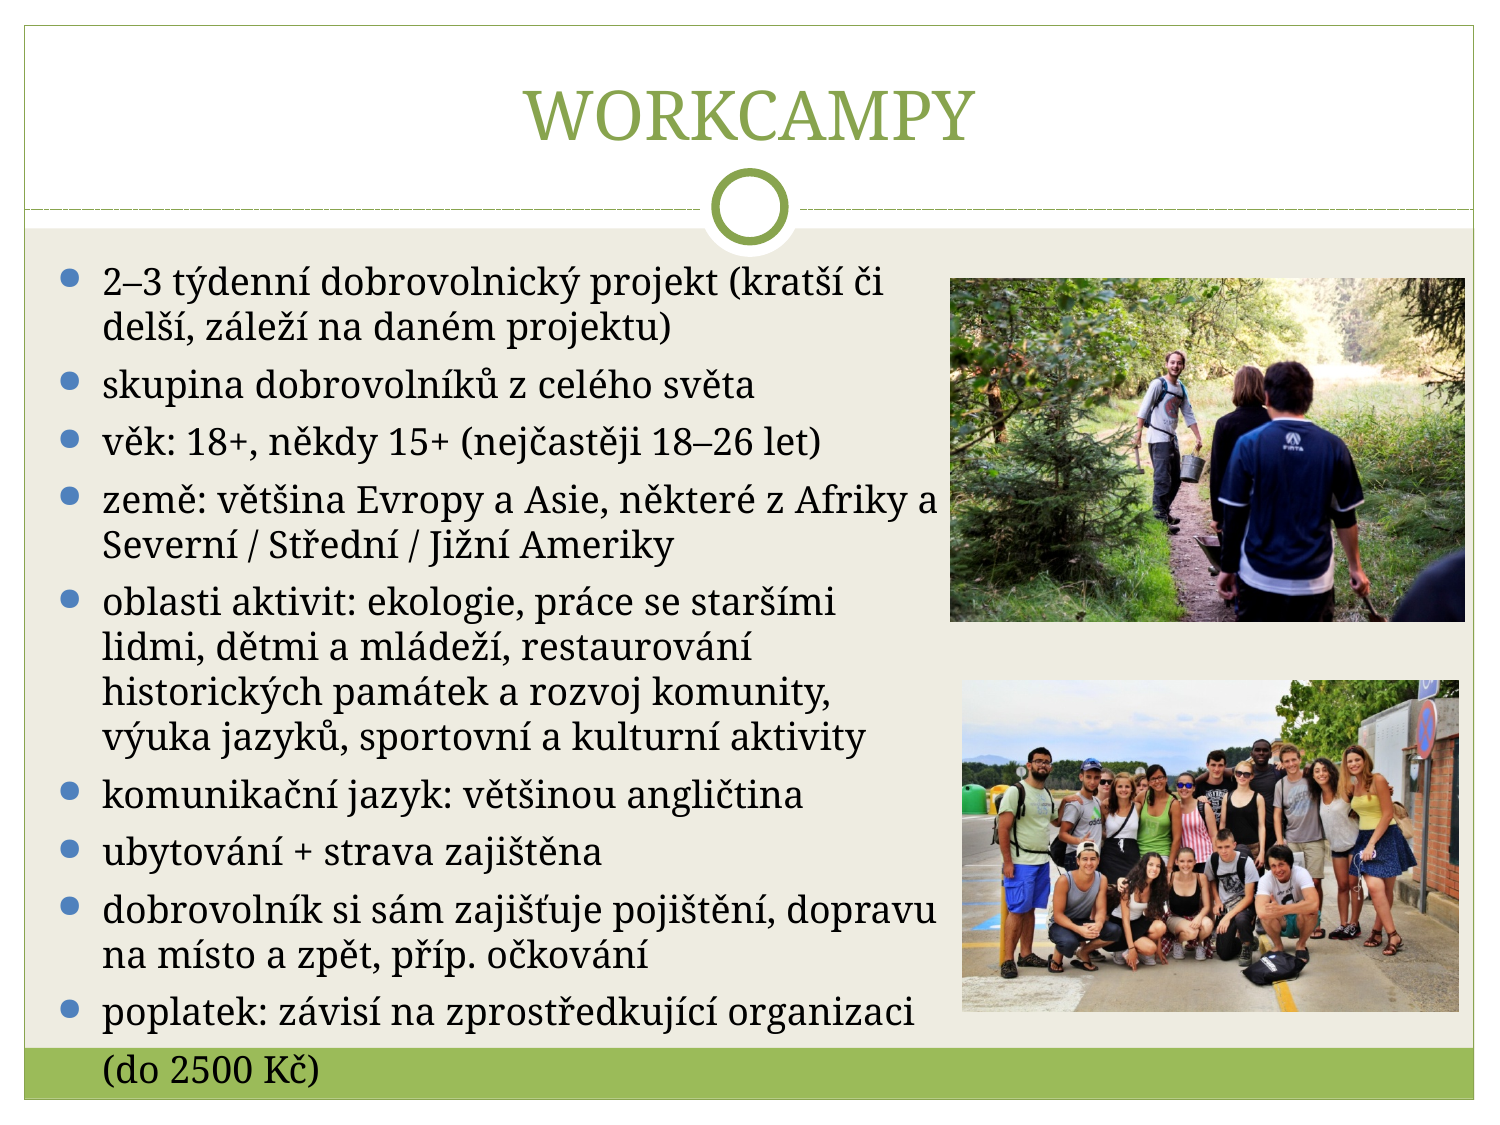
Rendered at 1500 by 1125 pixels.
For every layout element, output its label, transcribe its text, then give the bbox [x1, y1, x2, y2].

title WORKCAMPY [48, 36, 1450, 163]
picture [950, 278, 1465, 622]
picture [962, 680, 1459, 1012]
list 2–3 týdenní dobrovolnický projekt (kratší či delší, záleží na daném projektu) skupina dobrovolníků z celého světa věk: 18+, někdy 15+ (nejčastěji 18–26 let) země: většina Evropy a Asie, některé z Afriky a Severní / Střední / Jižní Ameriky oblasti aktivit: ekologie, práce se staršími lidmi, dětmi a mládeží, restaurování historických památek a rozvoj komunity, výuka jazyků, sportovní a kulturní aktivity komunikační jazyk: většinou angličtina ubytování + strava zajištěna dobrovolník si sám zajišťuje pojištění, dopravu na místo a zpět, příp. očkování poplatek: závisí na zprostředkující organizaci (do 2500 Kč) [48, 249, 952, 1095]
